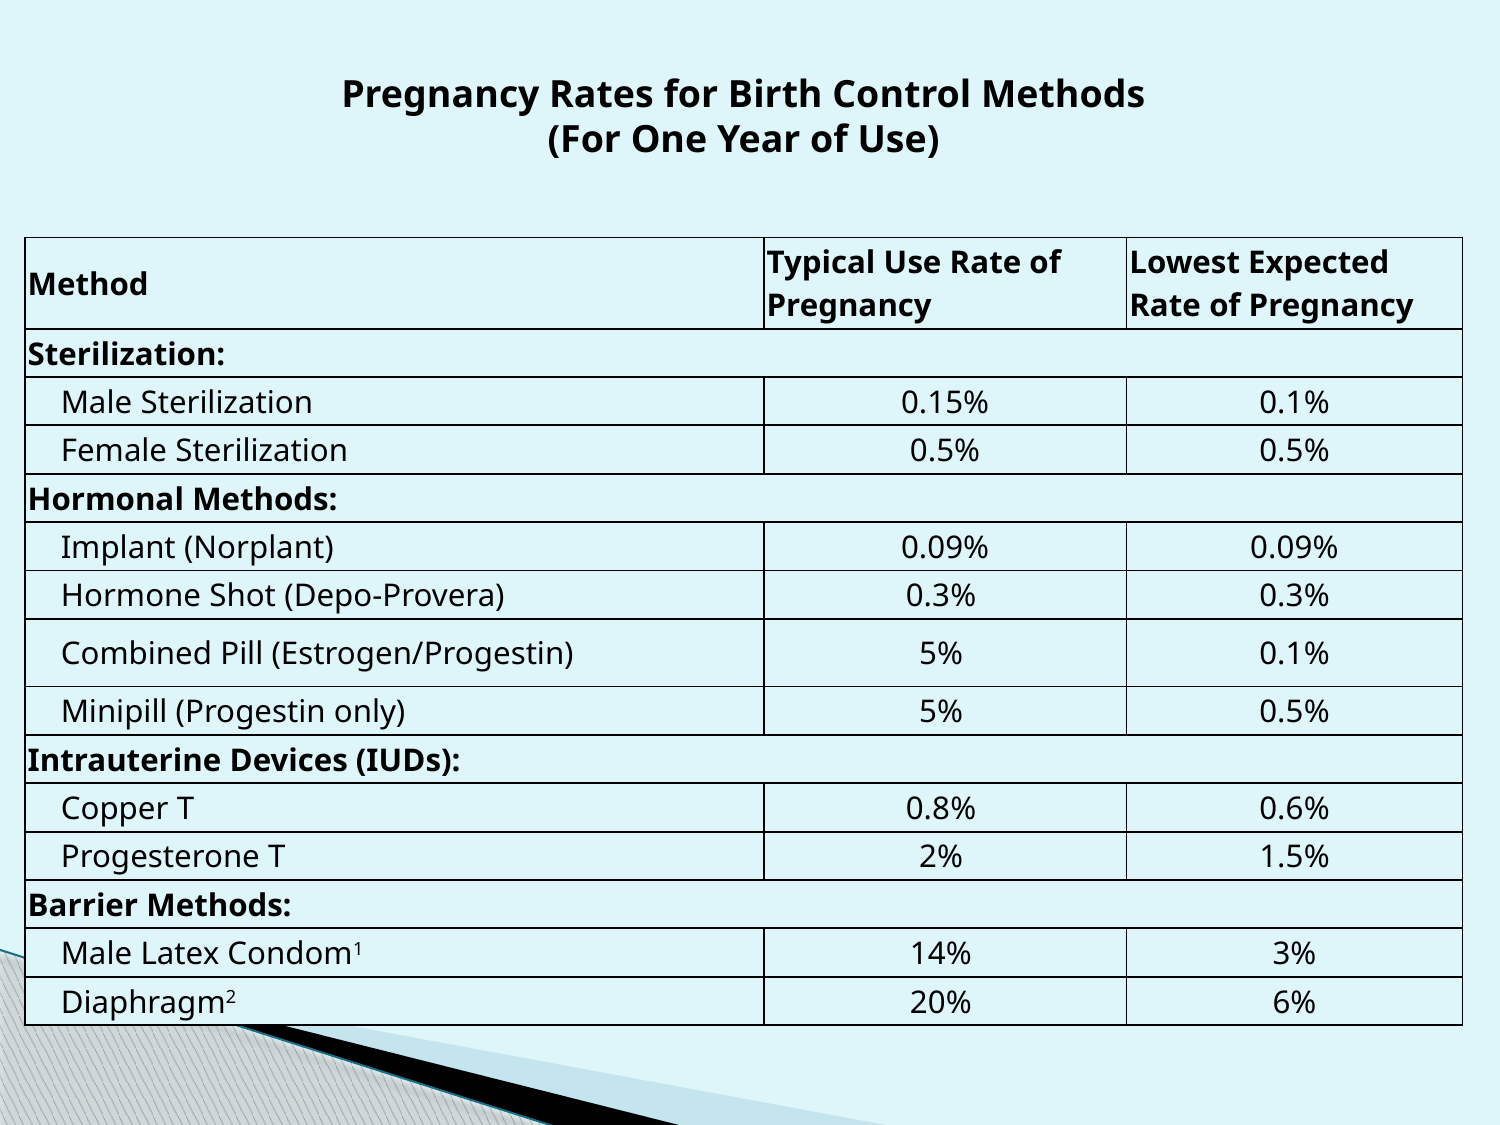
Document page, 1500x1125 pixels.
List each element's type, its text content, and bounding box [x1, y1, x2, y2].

table_cell Copper T [26, 784, 763, 831]
table_cell Hormonal Methods: [26, 475, 1462, 521]
table_header Method [26, 238, 763, 328]
table_cell 0.6% [1127, 784, 1462, 831]
text_box Pregnancy Rates for Birth Control Methods (For One Year of Use) [24, 62, 1463, 168]
table_cell 1.5% [1127, 833, 1462, 879]
table_header Lowest Expected Rate of Pregnancy [1127, 238, 1462, 328]
table_cell 0.09% [765, 523, 1126, 570]
table_cell 3% [1127, 929, 1462, 976]
table_cell Minipill (Progestin only) [26, 687, 763, 734]
table_cell Female Sterilization [26, 426, 763, 473]
table_cell 0.3% [1127, 571, 1462, 618]
table_cell 5% [765, 620, 1126, 686]
table_cell 0.1% [1127, 620, 1462, 686]
table_cell 0.1% [1127, 378, 1462, 424]
table_cell Intrauterine Devices (IUDs): [26, 736, 1462, 782]
table_cell Barrier Methods: [26, 881, 1462, 927]
table_cell Male Latex Condom1 [26, 929, 763, 976]
table_cell 2% [765, 833, 1126, 879]
table_cell 0.5% [1127, 426, 1462, 473]
table_cell 0.8% [765, 784, 1126, 831]
table_cell Sterilization: [26, 330, 1462, 376]
table_cell Implant (Norplant) [26, 523, 763, 570]
table_cell 14% [765, 929, 1126, 976]
table_cell Progesterone T [26, 833, 763, 879]
table_cell 20% [765, 978, 1126, 1024]
table_cell 0.3% [765, 571, 1126, 618]
table_cell 0.09% [1127, 523, 1462, 570]
table_cell 6% [1127, 978, 1462, 1024]
table_cell 0.15% [765, 378, 1126, 424]
table_cell Diaphragm2 [26, 978, 763, 1024]
table_cell 0.5% [765, 426, 1126, 473]
table_cell Male Sterilization [26, 378, 763, 424]
table_cell Hormone Shot (Depo-Provera) [26, 571, 763, 618]
table_header Typical Use Rate of Pregnancy [765, 238, 1126, 328]
table_cell 0.5% [1127, 687, 1462, 734]
table_cell 5% [765, 687, 1126, 734]
table_cell Combined Pill (Estrogen/Progestin) [26, 620, 763, 686]
